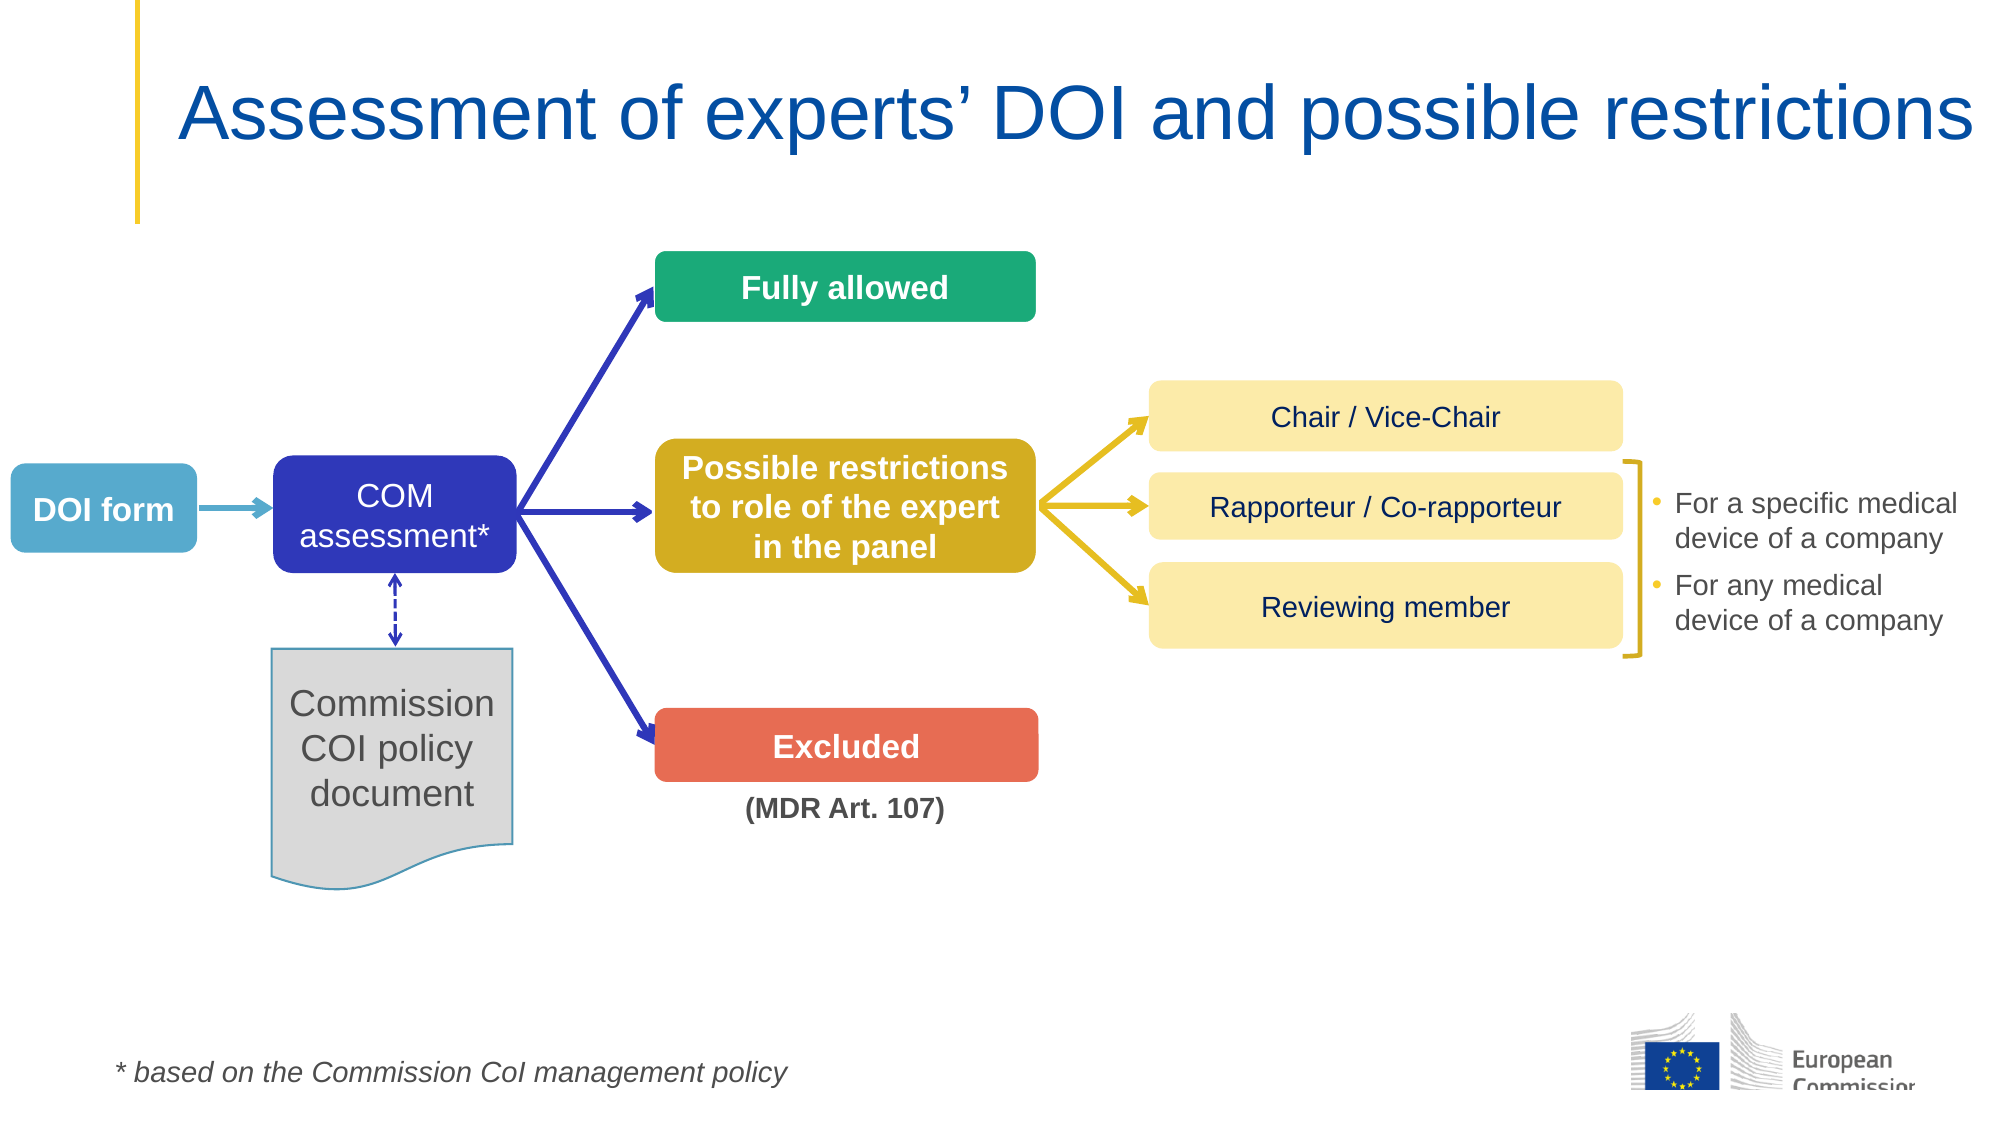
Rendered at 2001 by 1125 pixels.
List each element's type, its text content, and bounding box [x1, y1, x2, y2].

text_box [1039, 380, 1979, 657]
picture [1631, 1013, 1915, 1090]
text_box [495, 249, 1039, 833]
text_box * based on the Commission CoI management policy [99, 1045, 804, 1096]
title Assessment of experts’ DOI and possible restrictions [163, 47, 2000, 157]
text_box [10, 455, 517, 893]
